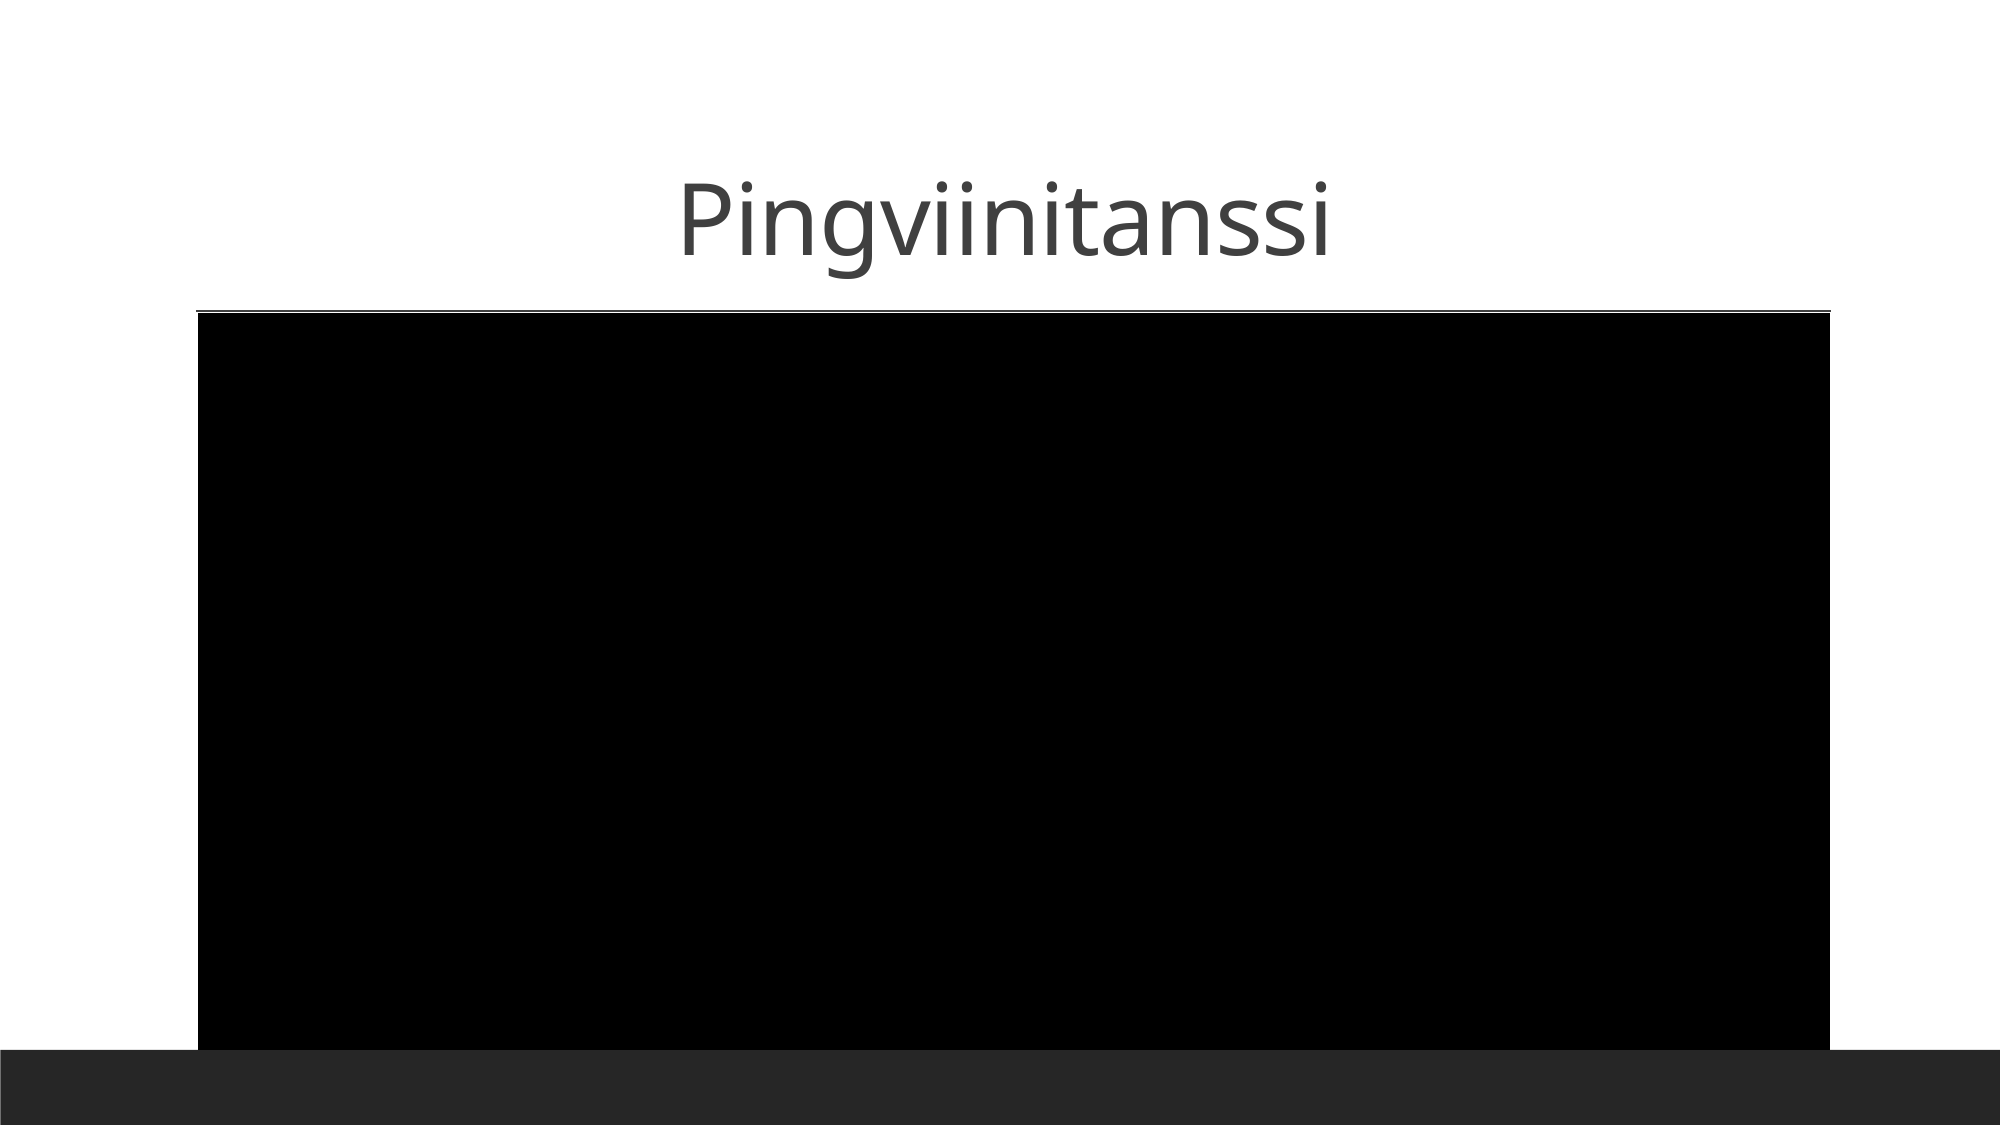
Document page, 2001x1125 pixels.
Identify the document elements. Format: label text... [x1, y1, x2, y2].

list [197, 311, 1831, 1051]
title Pingviinitanssi [180, 47, 1830, 285]
